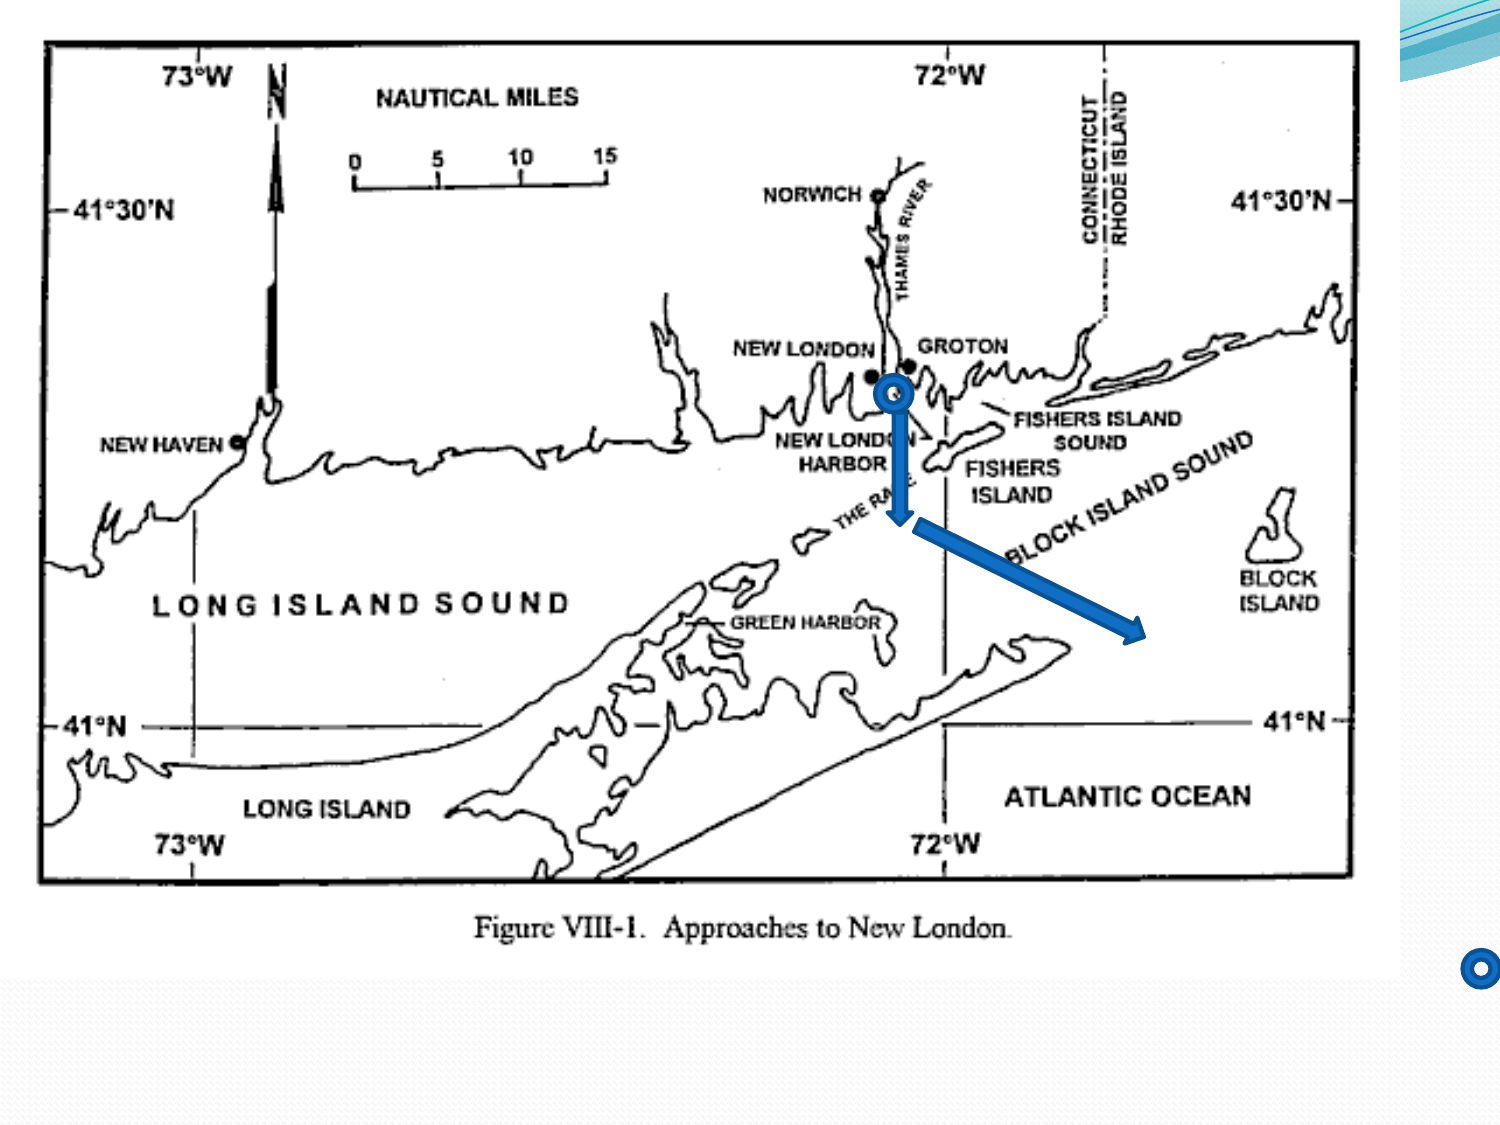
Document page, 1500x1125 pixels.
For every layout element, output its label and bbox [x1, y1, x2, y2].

text_box [1460, 947, 1500, 990]
picture [0, 0, 1401, 978]
